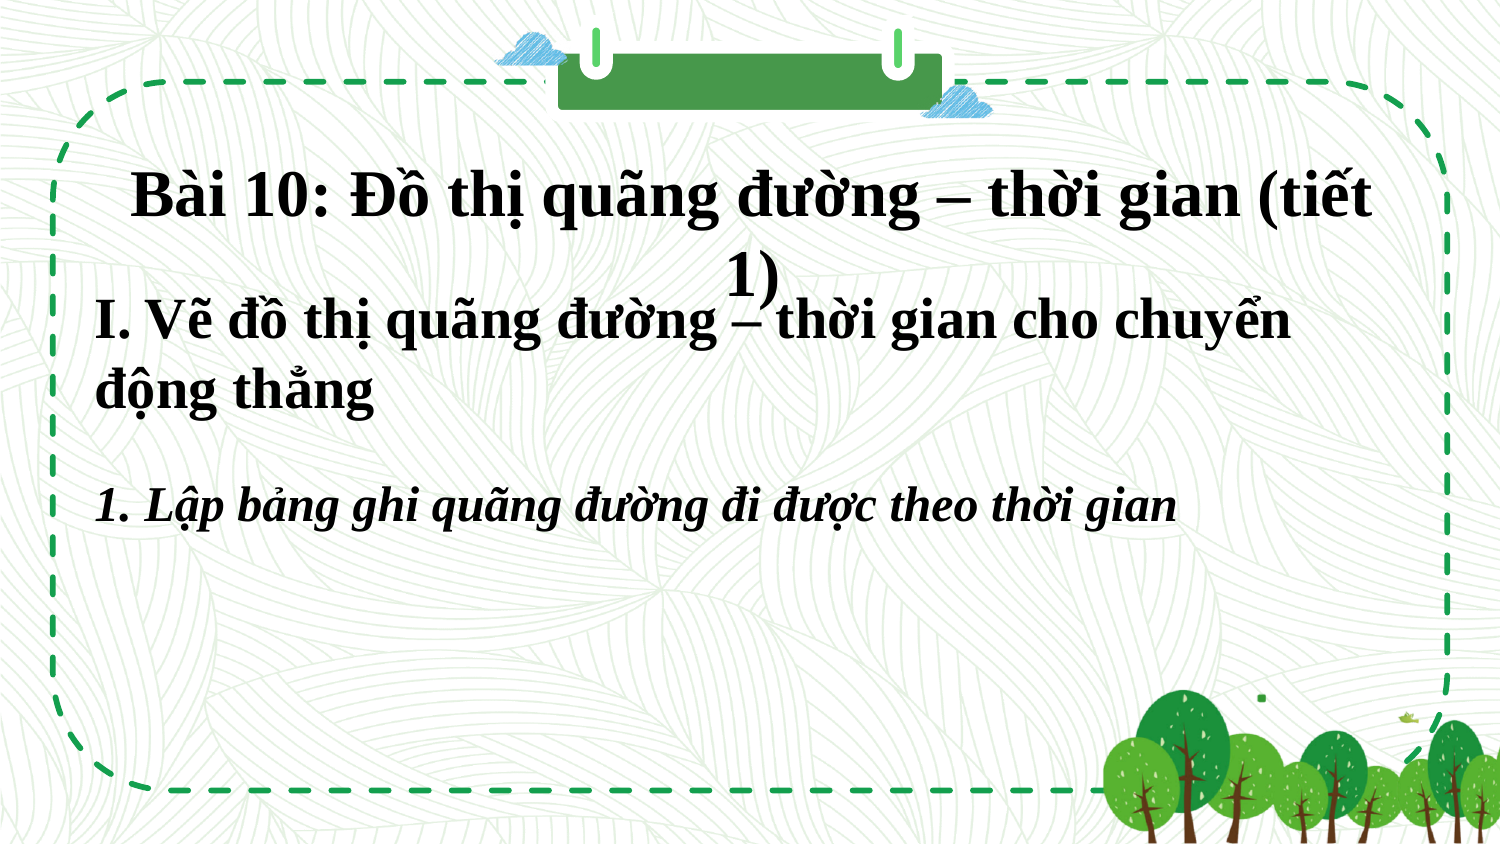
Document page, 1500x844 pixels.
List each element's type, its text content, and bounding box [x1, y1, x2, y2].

text_box Bài 10: Đồ thị quãng đường – thời gian (tiết 1) [79, 142, 1425, 273]
picture [2, 1, 1500, 844]
text_box 1. Lập bảng ghi quãng đường đi được theo thời gian [79, 463, 1203, 539]
text_box I. Vẽ đồ thị quãng đường – thời gian cho chuyển động thẳng [79, 273, 1425, 428]
